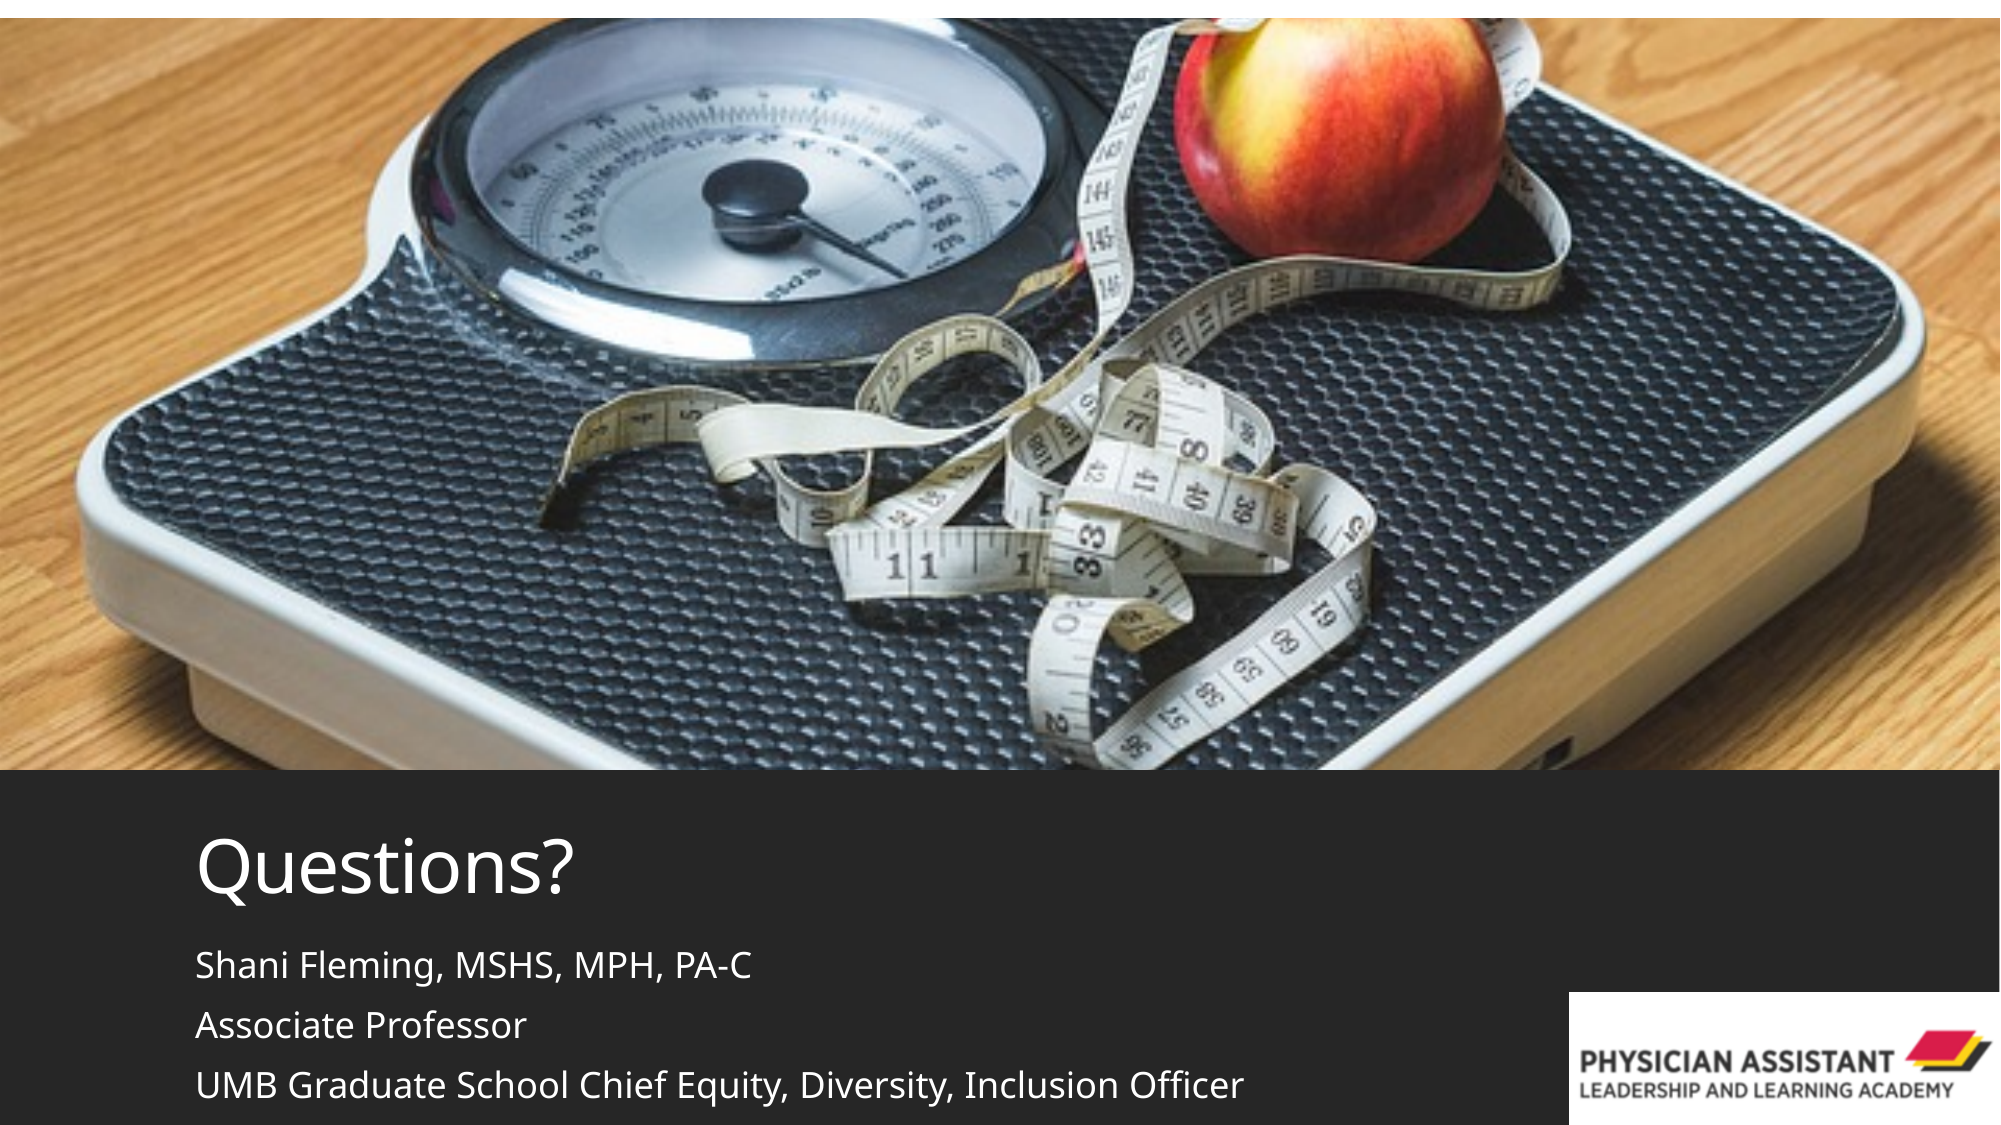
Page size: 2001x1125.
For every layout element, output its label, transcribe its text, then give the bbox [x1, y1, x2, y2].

picture [0, 17, 2000, 770]
list Shani Fleming, MSHS, MPH, PA-C Associate Professor UMB Graduate School Chief Equity, Diversity, Inclusion Officer [180, 937, 1839, 1107]
picture [1569, 991, 2000, 1125]
title Questions? [180, 787, 1839, 910]
